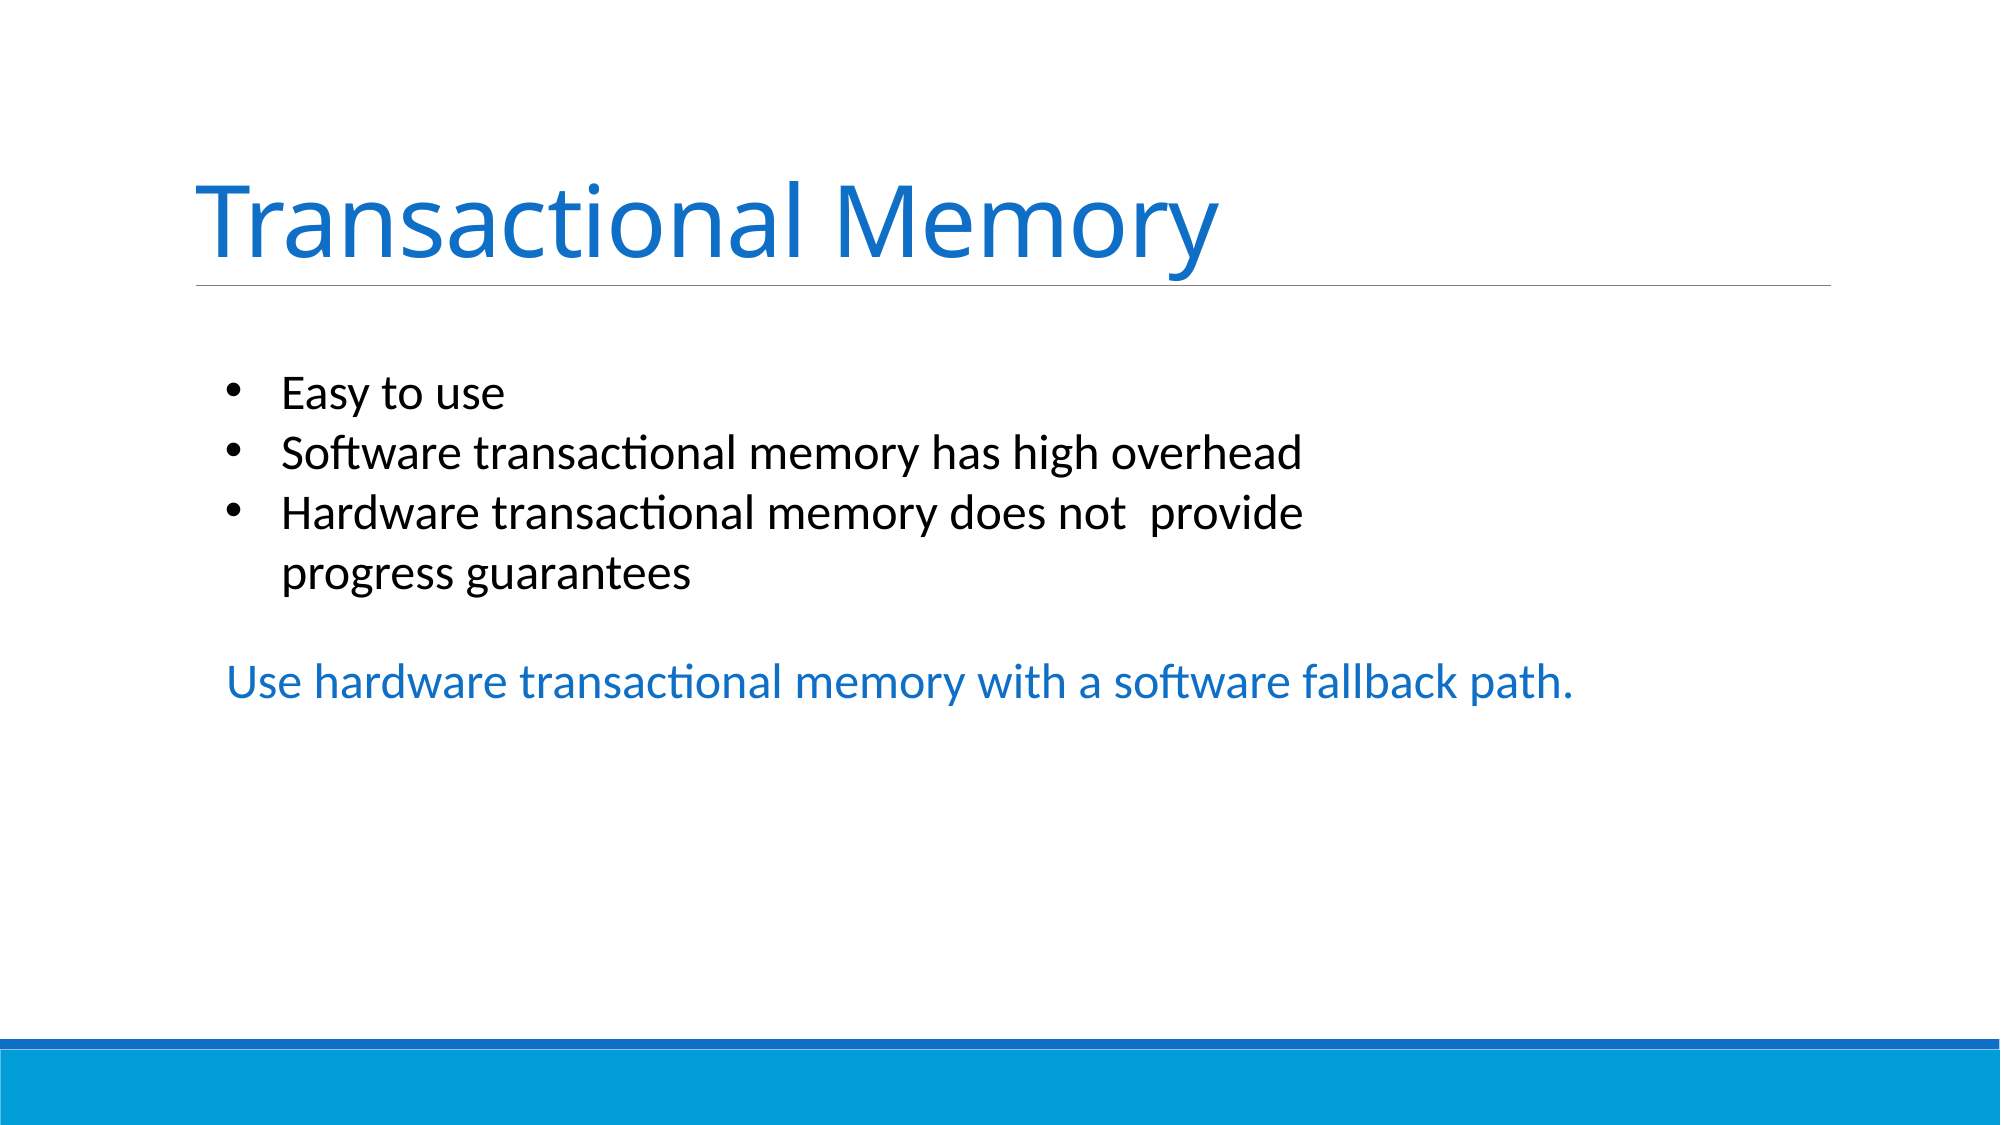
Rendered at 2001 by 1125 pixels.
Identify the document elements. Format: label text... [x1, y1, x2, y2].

text_box Use hardware transactional memory with a software fallback path. [211, 641, 1600, 716]
title Transactional Memory [180, 47, 1830, 285]
text_box Easy to use Software transactional memory has high overhead Hardware transactional memory does not provide progress guarantees [210, 351, 1491, 607]
